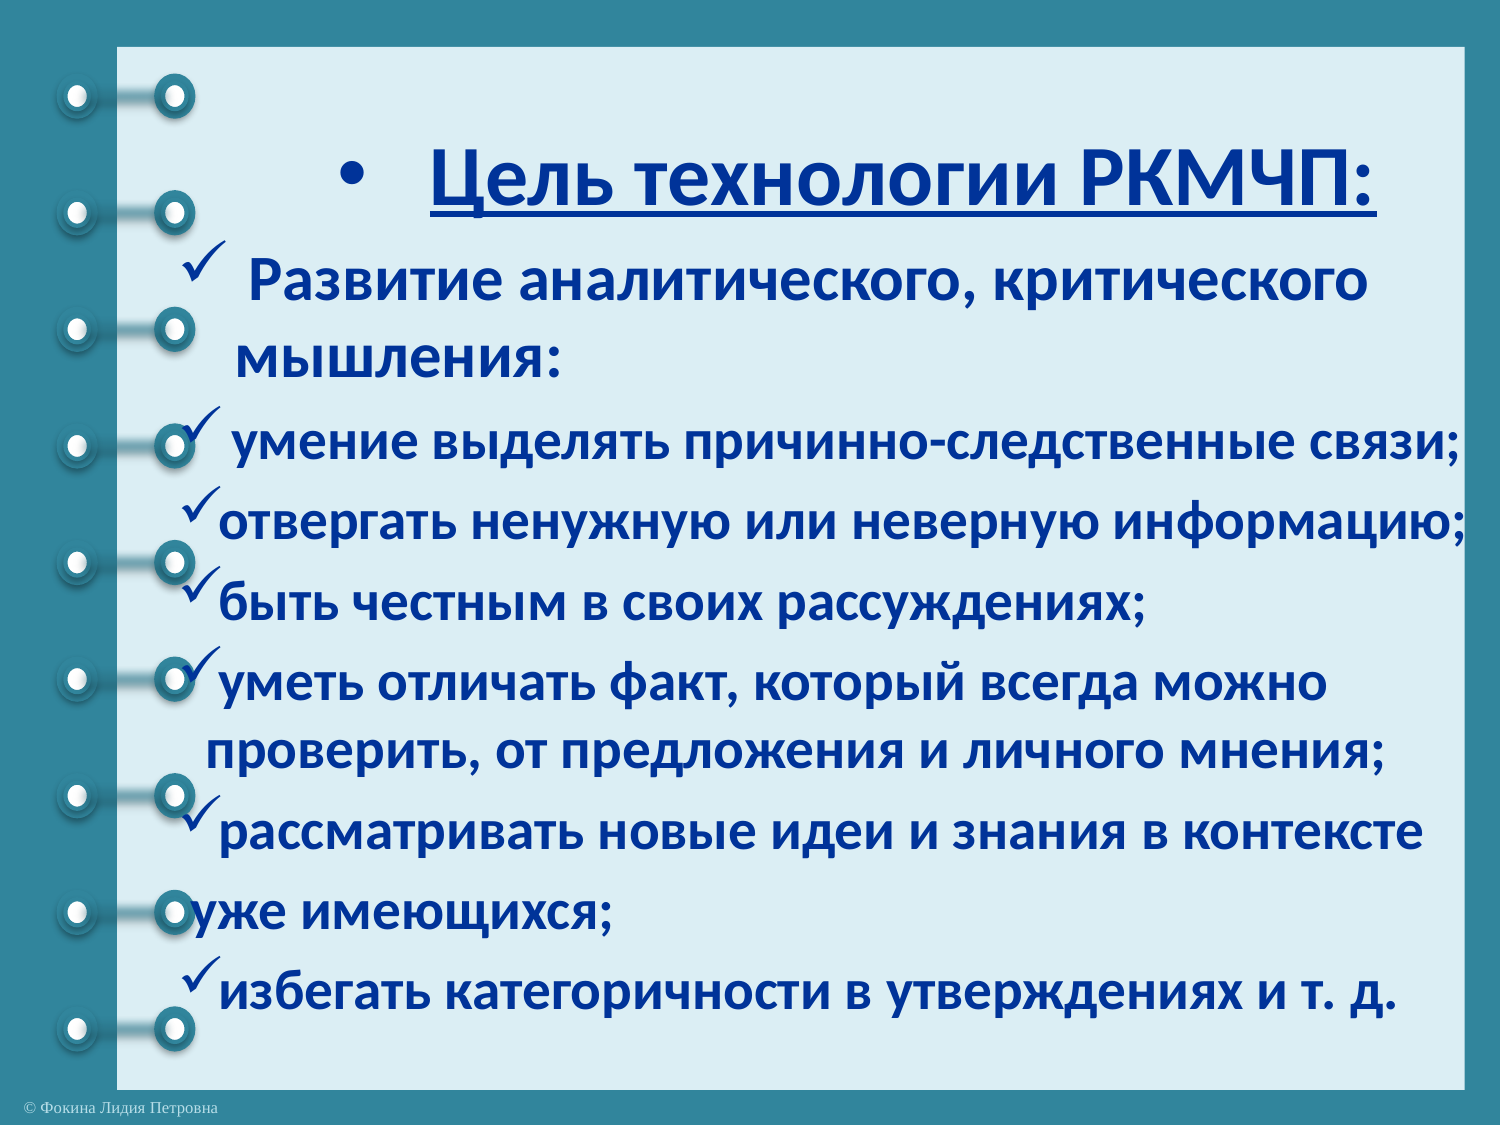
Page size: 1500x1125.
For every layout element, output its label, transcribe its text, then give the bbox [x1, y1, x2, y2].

list Цель технологии РКМЧП: Развитие аналитического, критического мышления: умение выделять причинно-следственные связи; отвергать ненужную или неверную информацию; быть честным в своих рассуждениях; уметь отличать факт, который всегда можно проверить, от предложения и личного мнения; рассматривать новые идеи и знания в контексте уже имеющихся; избегать категоричности в утверждениях и т. д. [162, 112, 1500, 1048]
